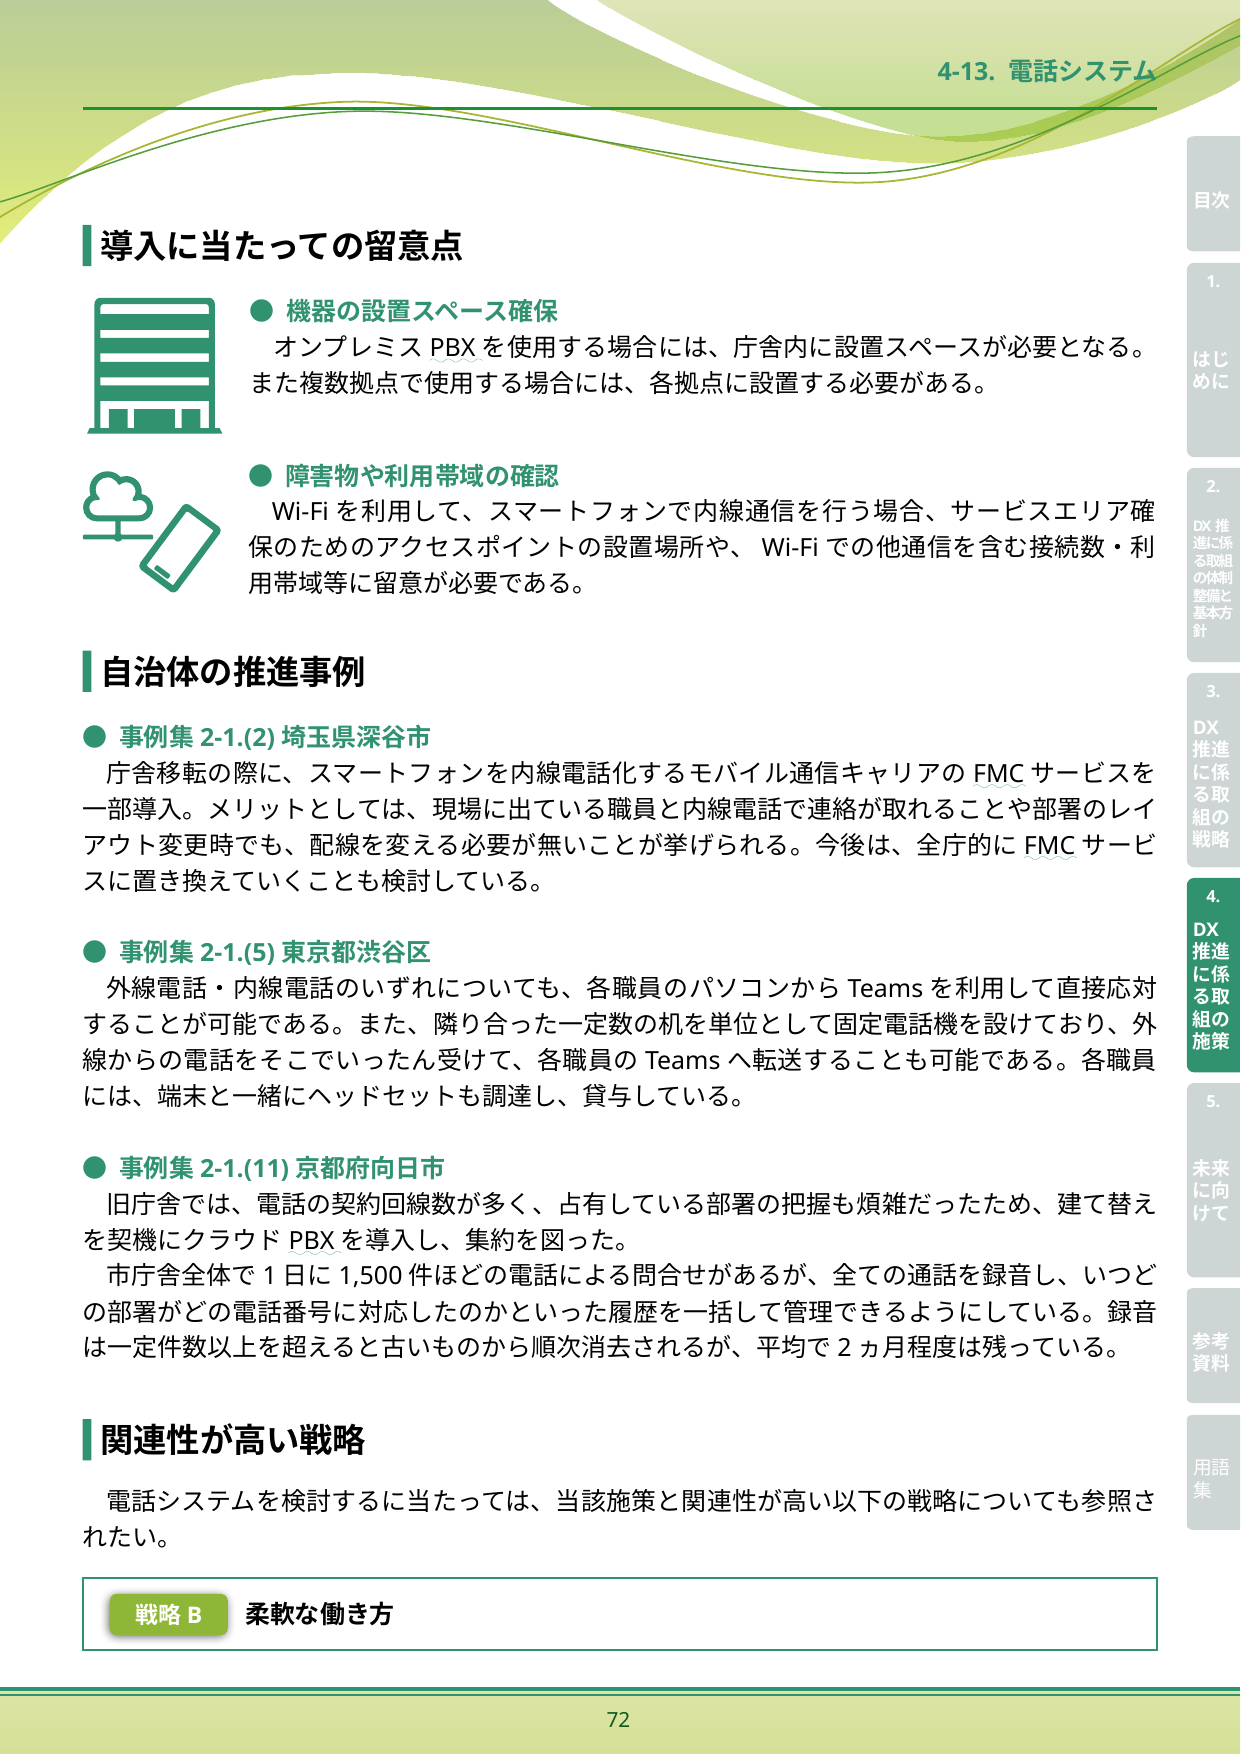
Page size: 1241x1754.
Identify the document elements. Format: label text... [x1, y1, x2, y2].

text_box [82, 1419, 1158, 1461]
list 4-13. 電話システム [818, 59, 1158, 87]
text_box ● 障害物や利用帯域の確認 Wi-Fiを利用して、スマートフォンで内線通信を行う場合、サービスエリア確保のためのアクセスポイントの設置場所や、Wi-Fiでの他通信を含む接続数・利用帯域等に留意が必要である。 [248, 454, 1156, 598]
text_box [82, 224, 1158, 267]
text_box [82, 1577, 1158, 1657]
text_box [86, 297, 223, 434]
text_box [83, 472, 203, 588]
text_box ● 機器の設置スペース確保 オンプレミスPBXを使用する場合には、庁舎内に設置スペースが必要となる。また複数拠点で使用する場合には、各拠点に設置する必要がある。 [249, 289, 1158, 398]
slide_number 72 [478, 1708, 758, 1734]
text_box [82, 650, 1158, 692]
text_box 電話システムを検討するに当たっては、当該施策と関連性が高い以下の戦略についても参照されたい。 [82, 1479, 1158, 1552]
text_box ● 事例集2-1.(2)埼玉県深谷市 庁舎移転の際に、スマートフォンを内線電話化するモバイル通信キャリアのFMCサービスを一部導入。メリットとしては、現場に出ている職員と内線電話で連絡が取れることや部署のレイアウト変更時でも、配線を変える必要が無いことが挙げられる。今後は、全庁的にFMCサービスに置き換えていくことも検討している。 ● 事例集2-1.(5)東京都渋谷区 外線電話・内線電話のいずれについても、各職員のパソコンからTeamsを利用して直接応対することが可能である。また、隣り合った一定数の机を単位として固定電話機を設けており、外線からの電話をそこでいったん受けて、各職員のTeamsへ転送することも可能である。各職員には、端末と一緒にヘッドセットも調達し、貸与している。 ● 事例集2-1.(11)京都府向日市 旧庁舎では、電話の契約回線数が多く、占有している部署の把握も煩雑だったため、建て替えを契機にクラウドPBXを導入し、集約を図った。 市庁舎全体で1日に1,500件ほどの電話による問合せがあるが、全ての通話を録音し、いつどの部署がどの電話番号に対応したのかといった履歴を一括して管理できるようにしている。録音は一定件数以上を超えると古いものから順次消去されるが、平均で2ヵ月程度は残っている。 [82, 715, 1158, 1362]
